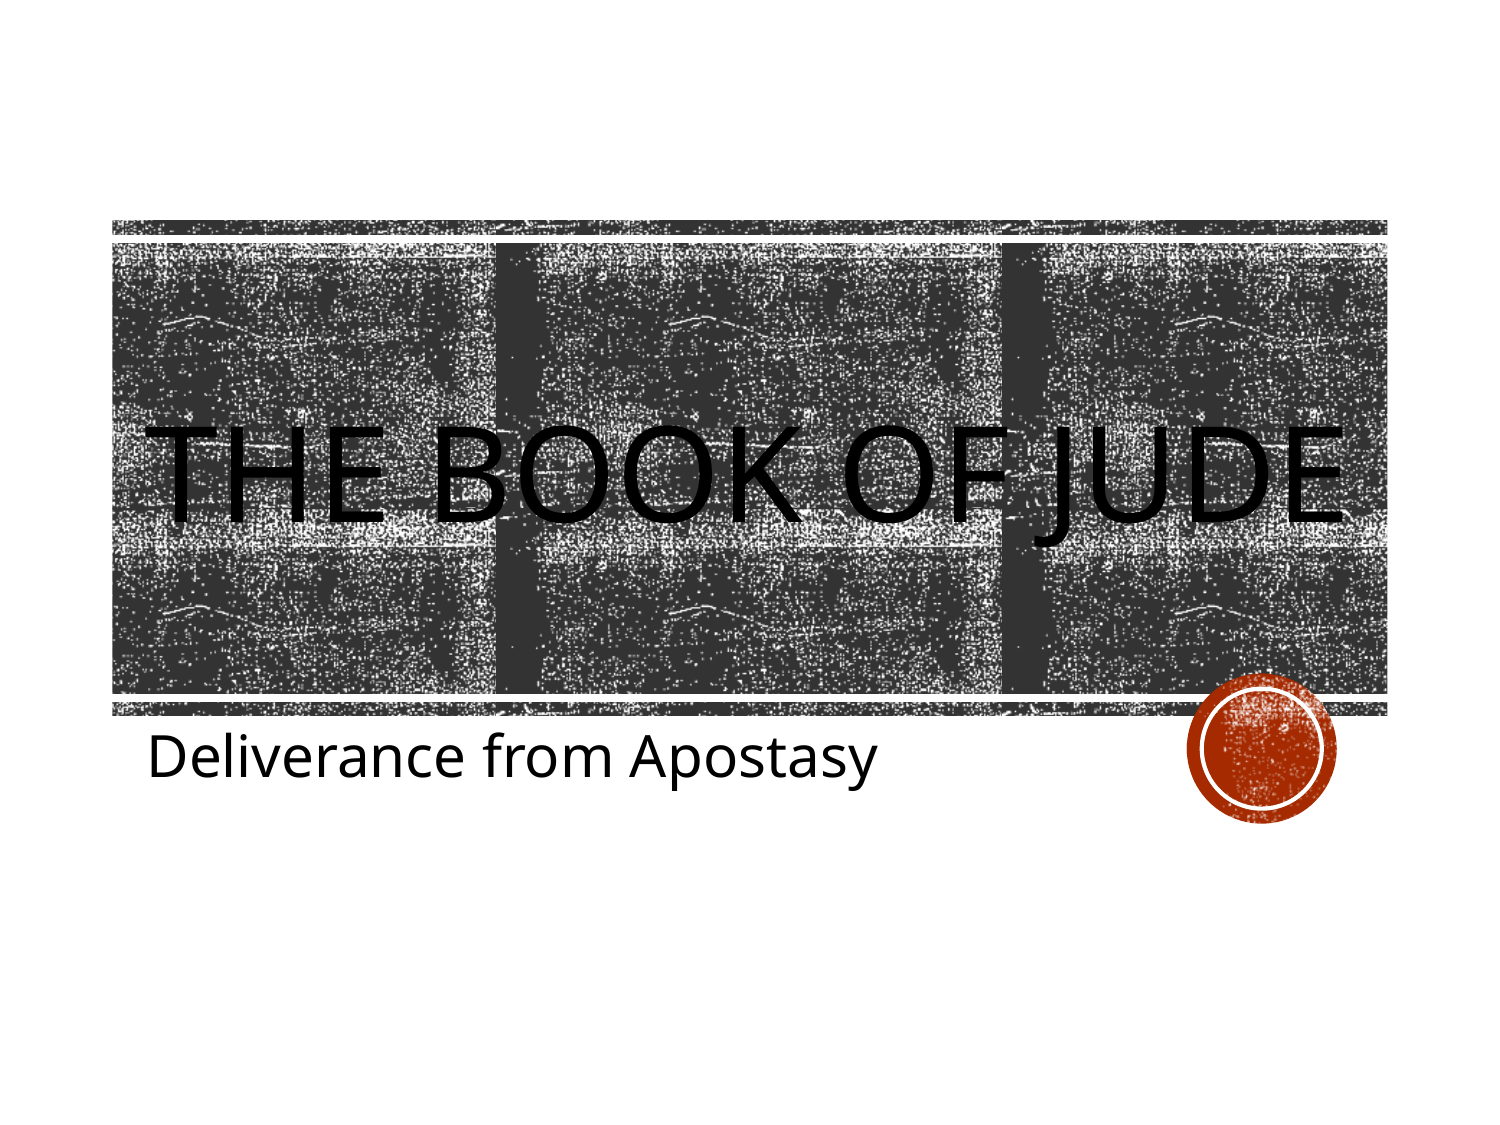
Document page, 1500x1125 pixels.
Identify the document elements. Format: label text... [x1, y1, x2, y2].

title The book of Jude [129, 234, 1375, 733]
subtitle Deliverance from Apostasy [131, 720, 1103, 896]
